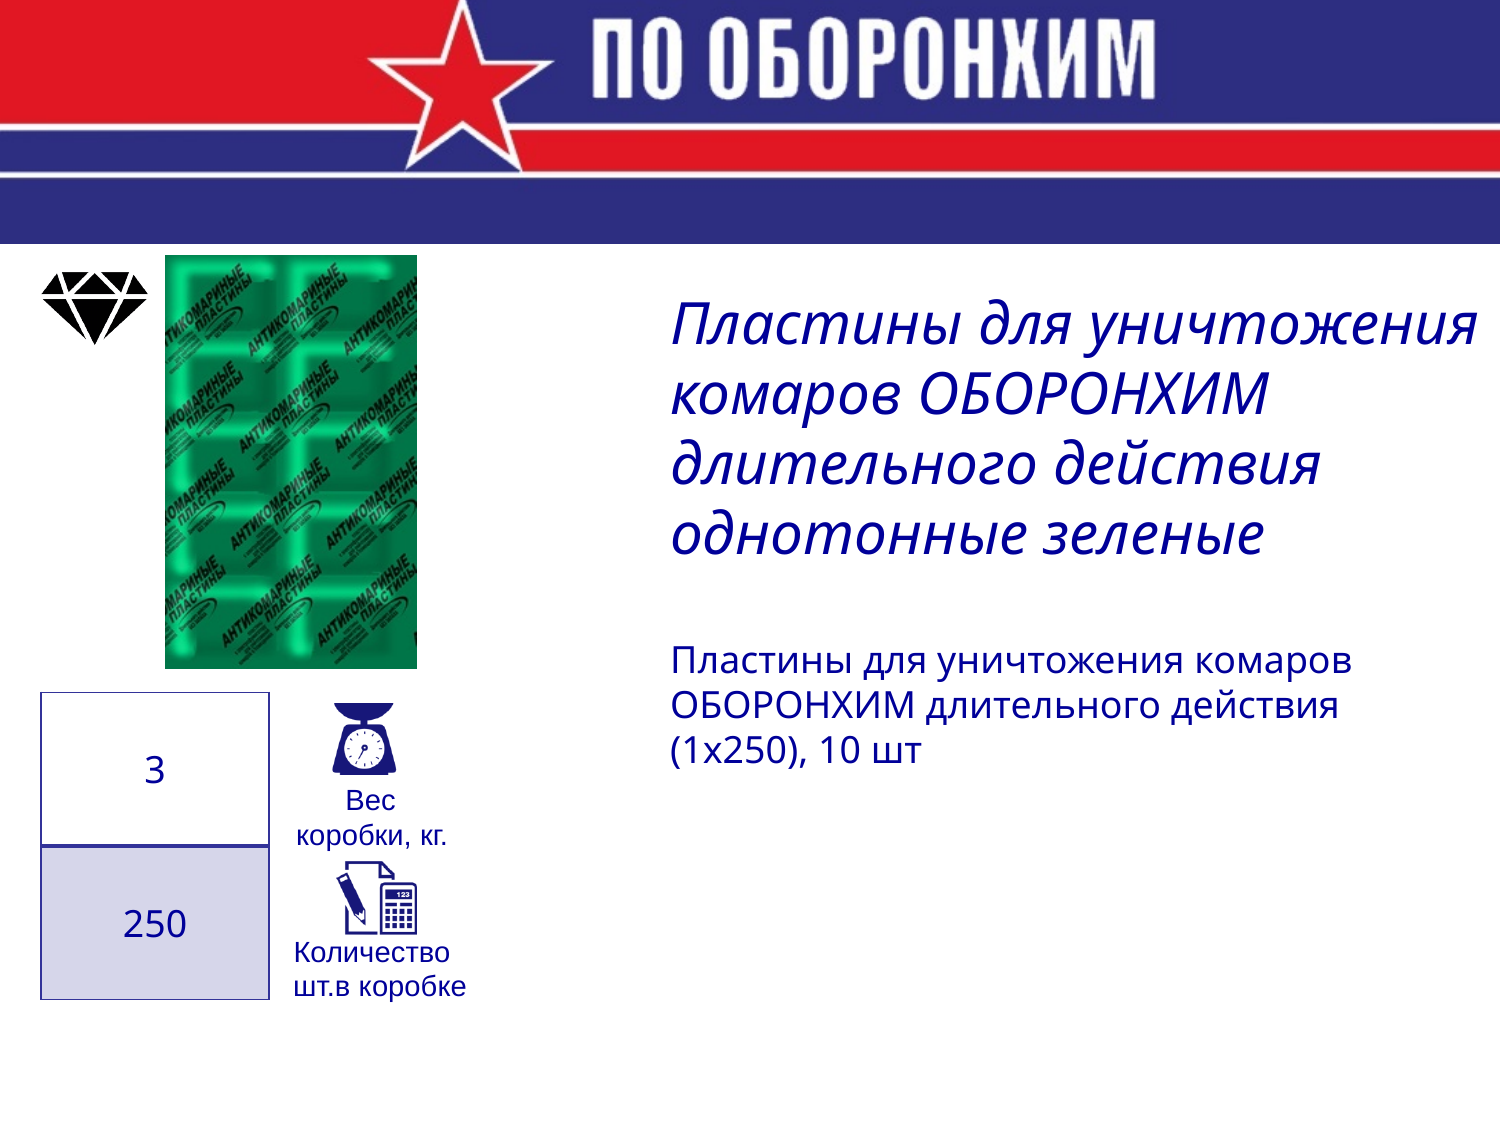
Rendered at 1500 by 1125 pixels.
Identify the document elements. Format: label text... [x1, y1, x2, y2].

table_header 3 [42, 693, 268, 844]
text_box Вес коробки, кг. [281, 773, 482, 859]
text_box Пластины для уничтожения комаров ОБОРОНХИМ длительного действия однотонные зеленые Пластины для уничтожения комаров ОБОРОНХИМ длительного действия (1х250), 10 шт [655, 279, 1500, 849]
picture [0, 0, 1500, 244]
picture [165, 255, 417, 669]
picture [336, 857, 417, 938]
picture [40, 255, 148, 362]
picture [327, 702, 400, 775]
text_box Количество шт.в коробке [261, 925, 491, 1011]
table_cell 250 [42, 848, 268, 999]
